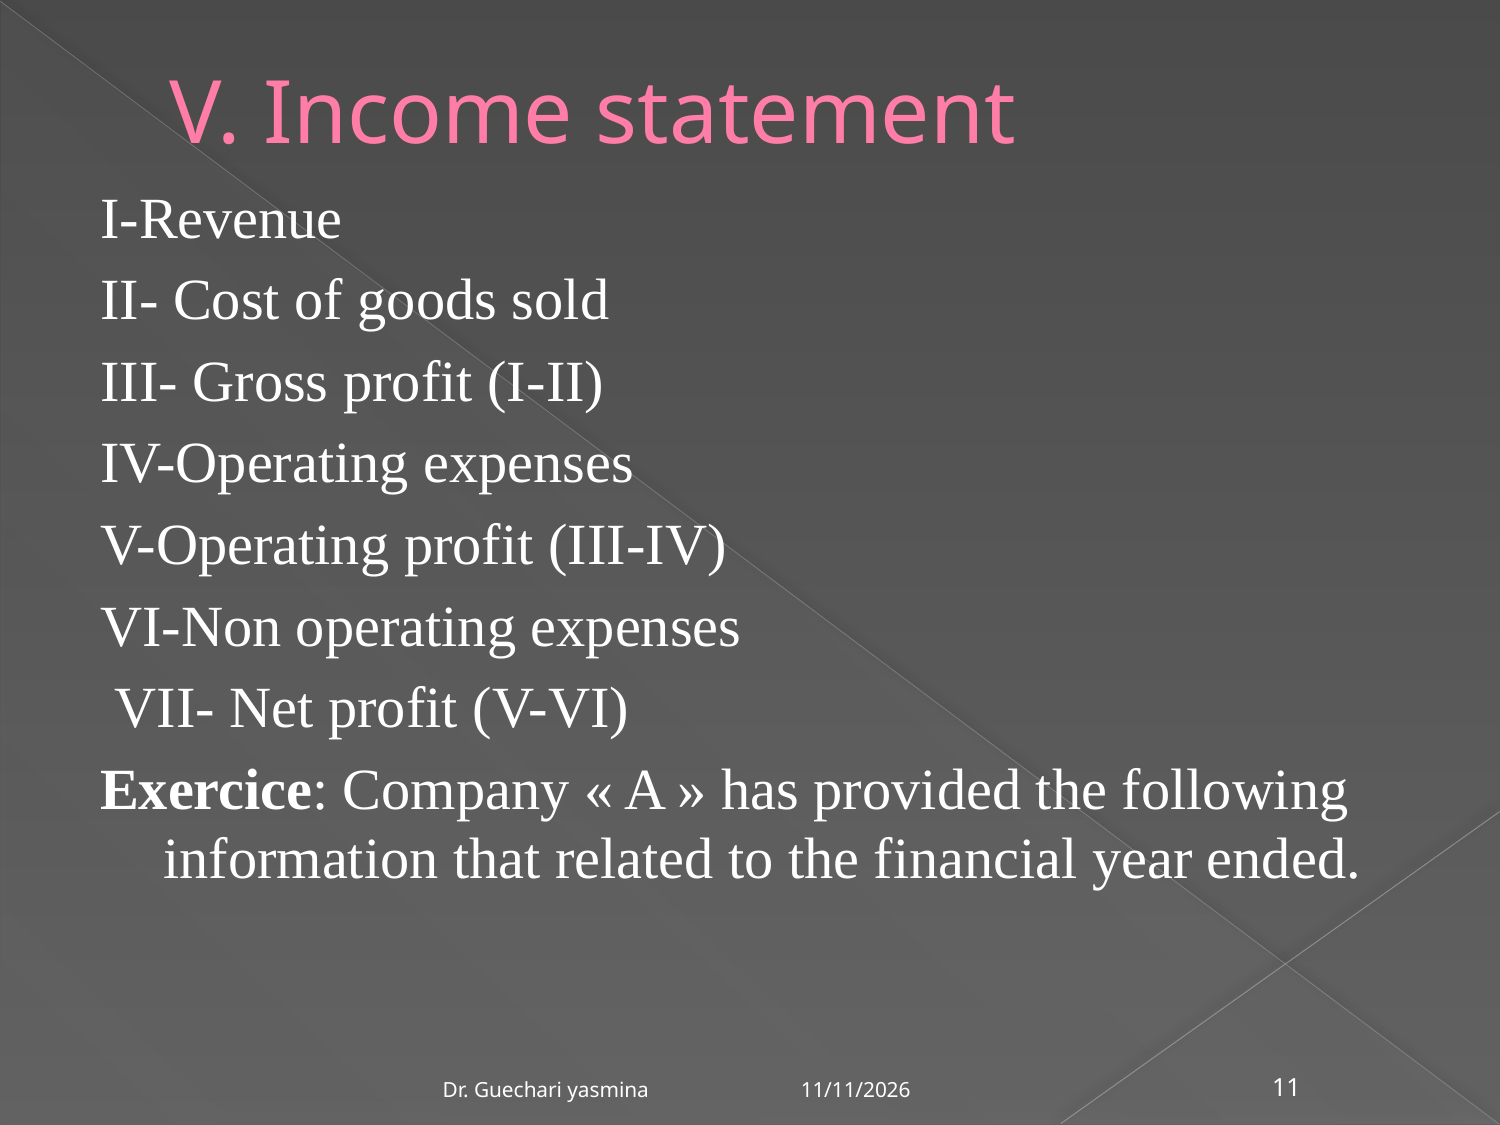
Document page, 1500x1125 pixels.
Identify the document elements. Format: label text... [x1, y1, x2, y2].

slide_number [786, 1062, 1136, 1113]
slide_number 11 [1245, 1063, 1328, 1113]
title V. Income statement [75, 43, 1425, 172]
list I-Revenue II- Cost of goods sold III- Gross profit (I-II) IV-Operating expenses V-Operating profit (III-IV) VI-Non operating expenses VII- Net profit (V-VI) Exercice: Company « A » has provided the following information that related to the financial year ended. [75, 172, 1425, 1059]
footer Dr. Guechari yasmina [75, 1063, 774, 1113]
